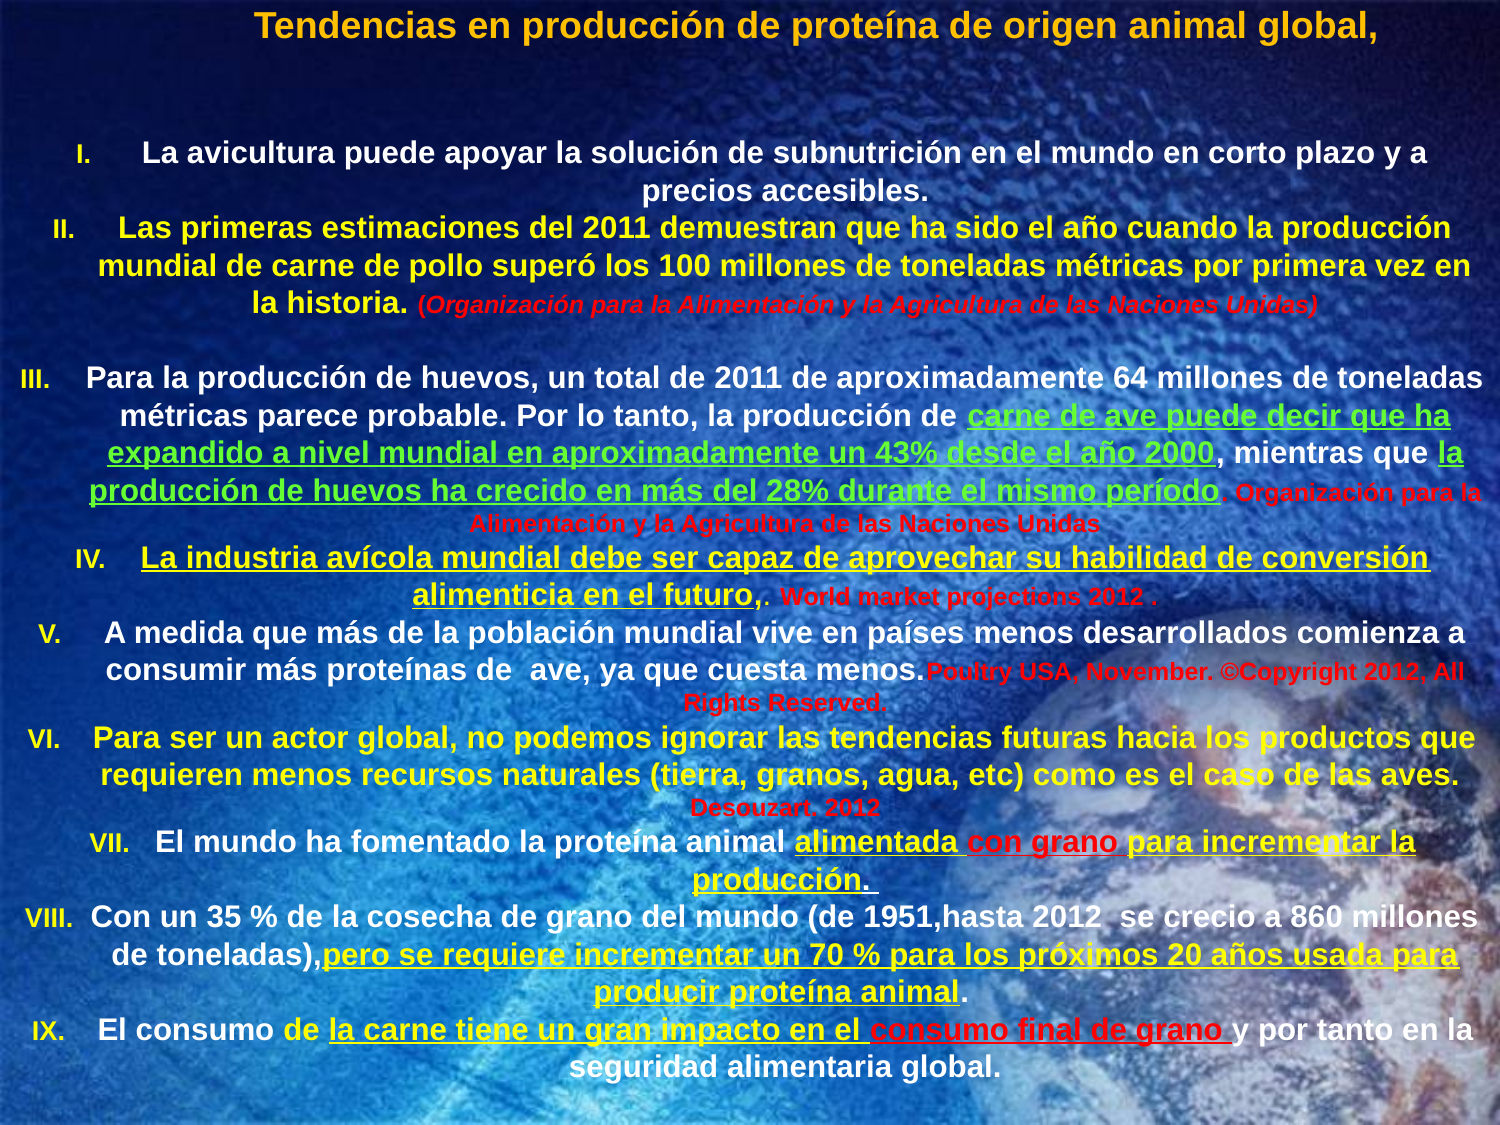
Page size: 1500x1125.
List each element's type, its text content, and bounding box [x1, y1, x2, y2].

text_box La avicultura puede apoyar la solución de subnutrición en el mundo en corto plazo y a precios accesibles. Las primeras estimaciones del 2011 demuestran que ha sido el año cuando la producción mundial de carne de pollo superó los 100 millones de toneladas métricas por primera vez en la historia. (Organización para la Alimentación y la Agricultura de las Naciones Unidas) Para la producción de huevos, un total de 2011 de aproximadamente 64 millones de toneladas métricas parece probable. Por lo tanto, la producción de carne de ave puede decir que ha expandido a nivel mundial en aproximadamente un 43% desde el año 2000, mientras que la producción de huevos ha crecido en más del 28% durante el mismo período. Organización para la Alimentación y la Agricultura de las Naciones Unidas La industria avícola mundial debe ser capaz de aprovechar su habilidad de conversión alimenticia en el futuro,. World market projections 2012 . A medida que más de la población mundial vive en países menos desarrollados comienza a consumir más proteínas de ave, ya que cuesta menos.Poultry USA, November. ©Copyright 2012, All Rights Reserved. Para ser un actor global, no podemos ignorar las tendencias futuras hacia los productos que requieren menos recursos naturales (tierra, granos, agua, etc) como es el caso de las aves. Desouzart. 2012 El mundo ha fomentado la proteína animal alimentada con grano para incrementar la producción. Con un 35 % de la cosecha de grano del mundo (de 1951,hasta 2012 se crecio a 860 millones de toneladas),pero se requiere incrementar un 70 % para los próximos 20 años usada para producir proteína animal. El consumo de la carne tiene un gran impacto en el consumo final de grano y por tanto en la seguridad alimentaria global. [2, 125, 1500, 1125]
picture [0, 0, 1500, 1125]
text_box Tendencias en producción de proteína de origen animal global, [239, 0, 1406, 54]
